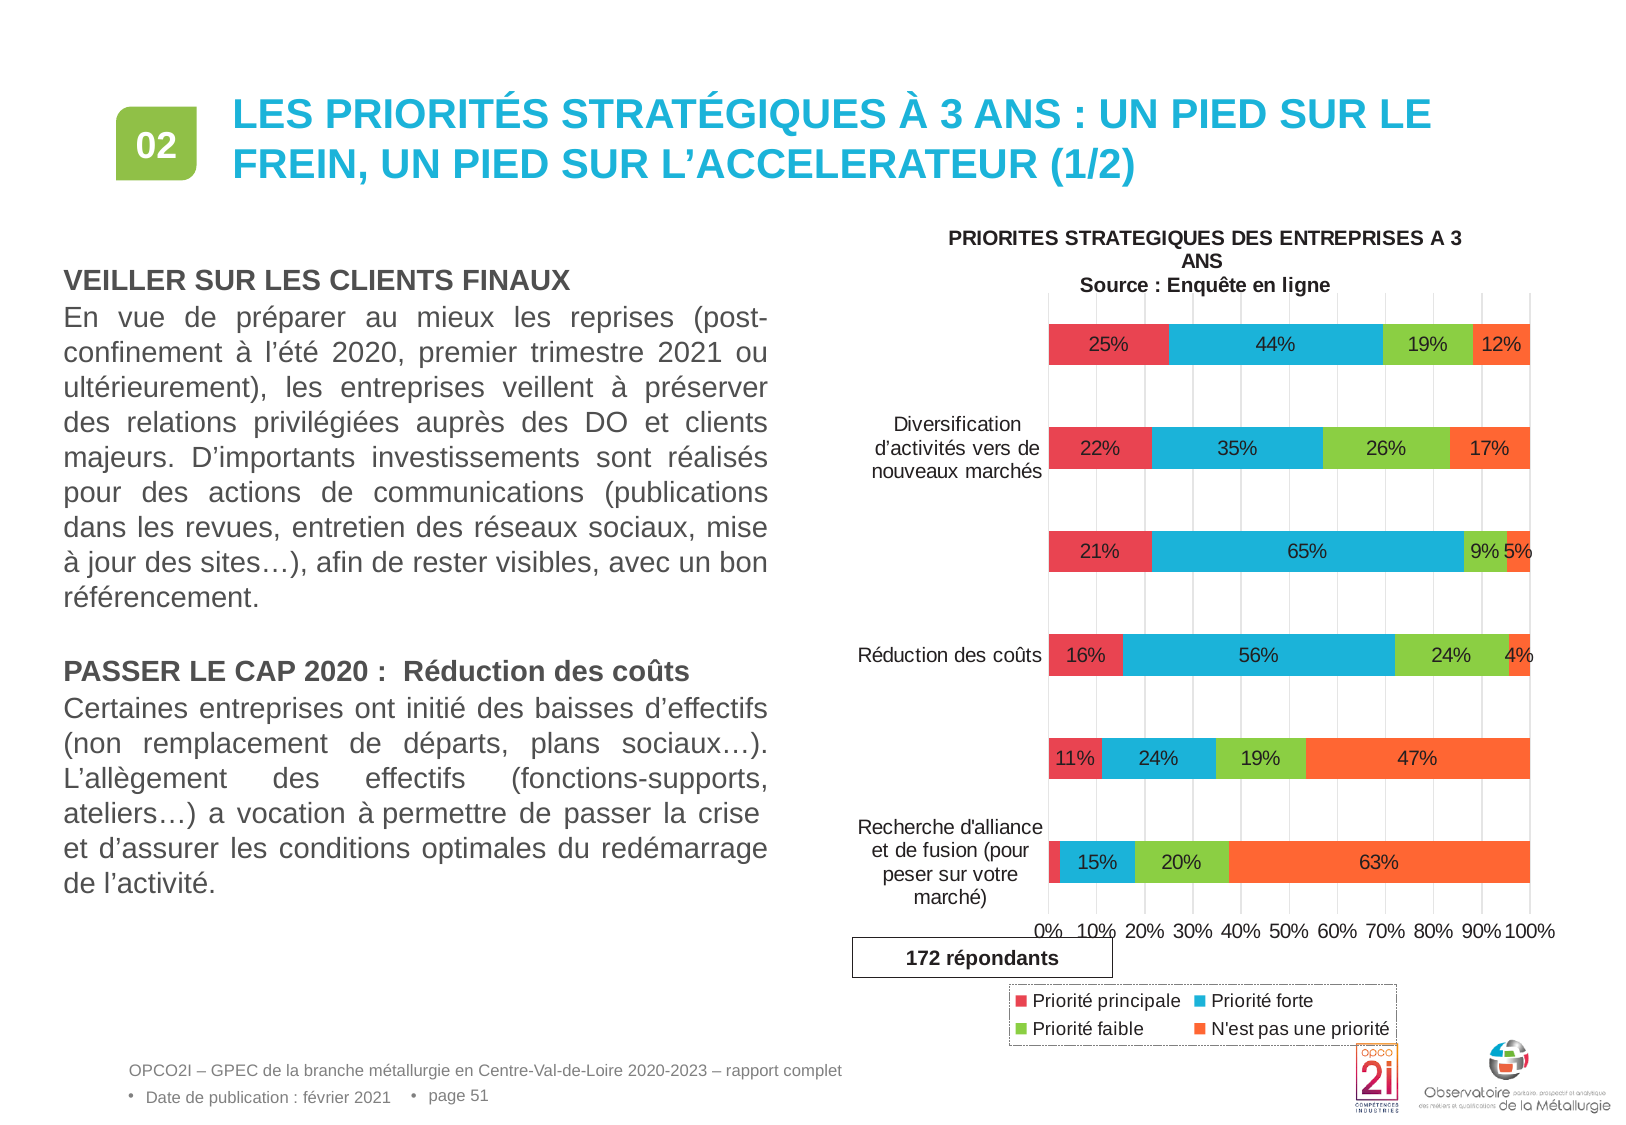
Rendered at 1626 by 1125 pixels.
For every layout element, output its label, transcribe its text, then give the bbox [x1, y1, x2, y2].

list VEILLER SUR LES CLIENTS FINAUX En vue de préparer au mieux les reprises (post-confinement à l’été 2020, premier trimestre 2021 ou ultérieurement), les entreprises veillent à préserver des relations privilégiées auprès des DO et clients majeurs. D’importants investissements sont réalisés pour des actions de communications (publications dans les revues, entretien des réseaux sociaux, mise à jour des sites…), afin de rester visibles, avec un bon référencement. PASSER LE CAP 2020 : Réduction des coûts Certaines entreprises ont initié des baisses d’effectifs (non remplacement de départs, plans sociaux…). L’allègement des effectifs (fonctions-supports, ateliers…) a vocation à permettre de passer la crise et d’assurer les conditions optimales du redémarrage de l’activité. [63, 261, 770, 1049]
chart [851, 198, 1557, 1046]
picture [1350, 1046, 1401, 1121]
title Les priorités stratégiques à 3 ans : UN PIED SUR LE FREIN, UN PIED SUR L’ACCELERATEUR (1/2) [232, 122, 1509, 188]
picture [1414, 1037, 1612, 1117]
list 02 [116, 106, 197, 181]
